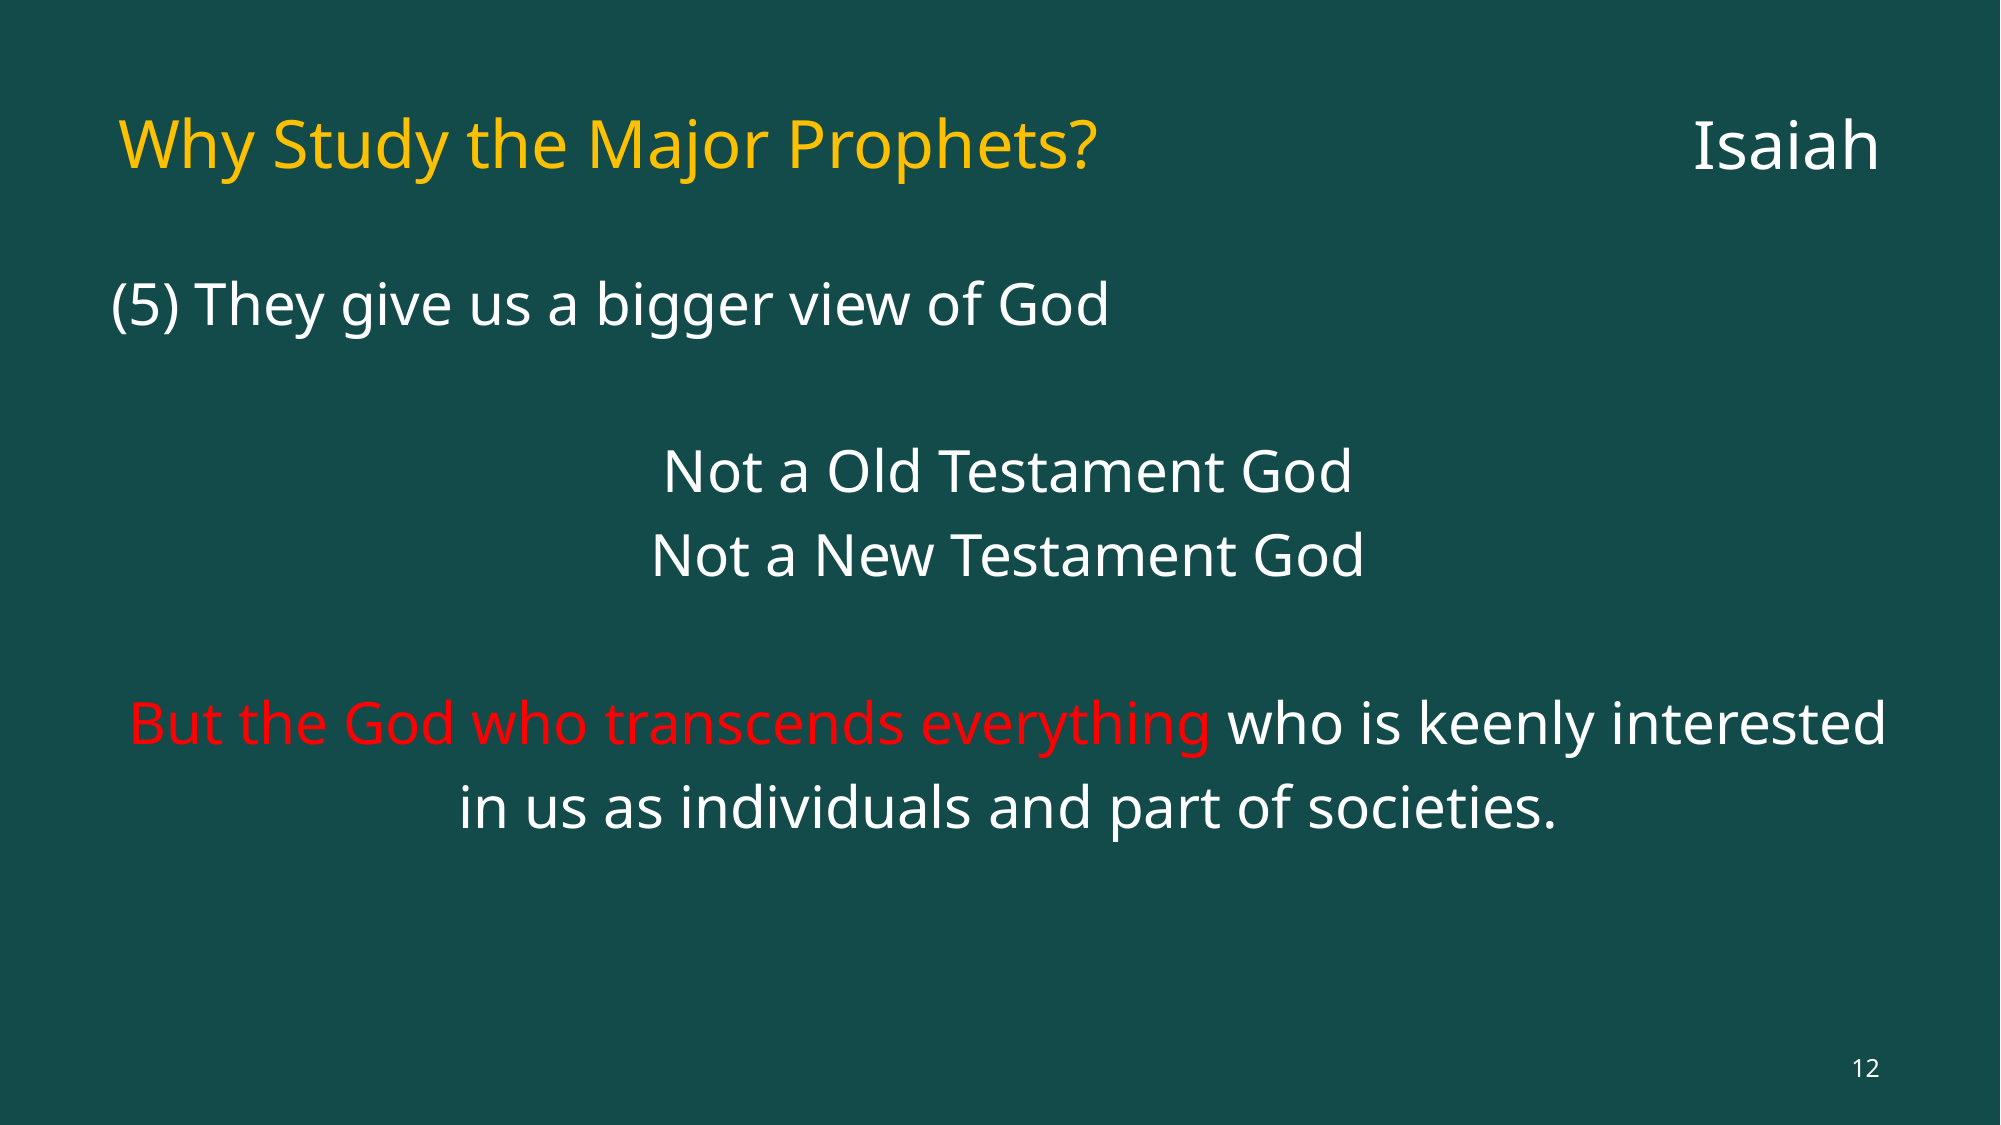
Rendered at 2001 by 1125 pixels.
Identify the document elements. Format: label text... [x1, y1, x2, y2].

title Why Study the Major Prophets? [118, 101, 1121, 204]
text_box Isaiah [1575, 103, 1882, 205]
slide_number 12 [1685, 1006, 1880, 1125]
list (5) They give us a bigger view of God Not a Old Testament God Not a New Testament God But the God who transcends everything who is keenly interested in us as individuals and part of societies. [90, 253, 1906, 1024]
